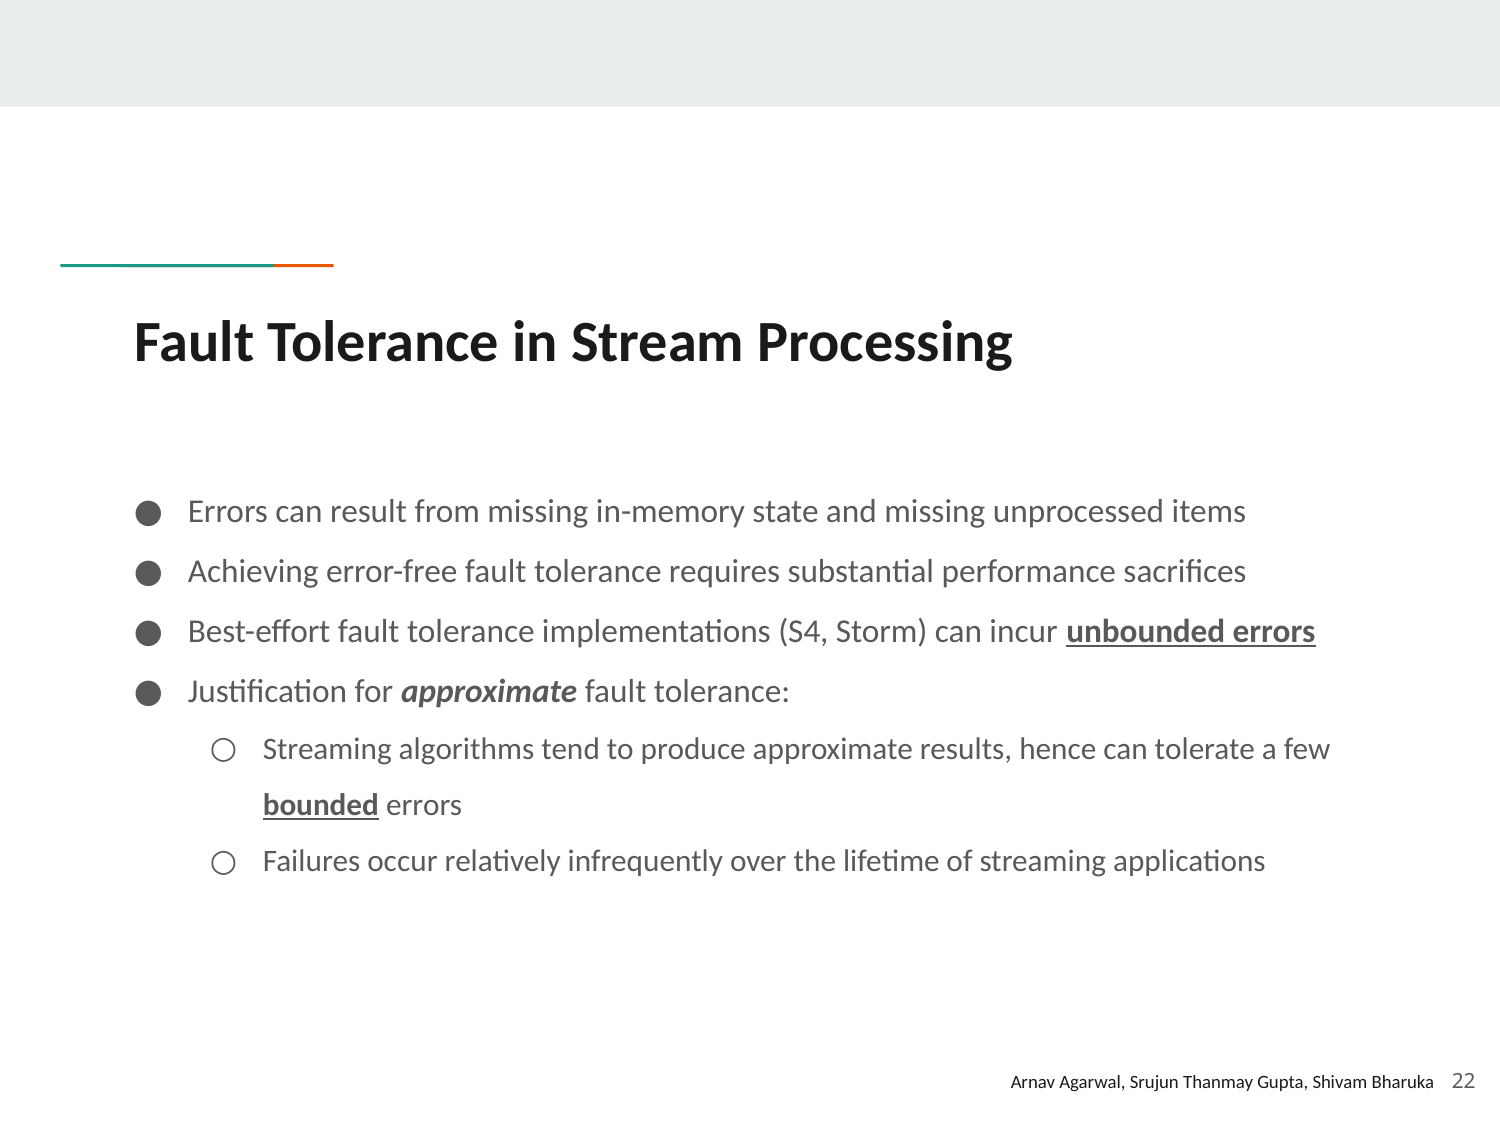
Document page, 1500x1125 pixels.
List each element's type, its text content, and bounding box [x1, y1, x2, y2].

list Errors can result from missing in-memory state and missing unprocessed items Achieving error-free fault tolerance requires substantial performance sacrifices Best-effort fault tolerance implementations (S4, Storm) can incur unbounded errors Justification for approximate fault tolerance: Streaming algorithms tend to produce approximate results, hence can tolerate a few bounded errors Failures occur relatively infrequently over the lifetime of streaming applications [97, 454, 1381, 950]
slide_number 22 [1400, 1038, 1491, 1125]
title Fault Tolerance in Stream Processing [119, 288, 1381, 406]
